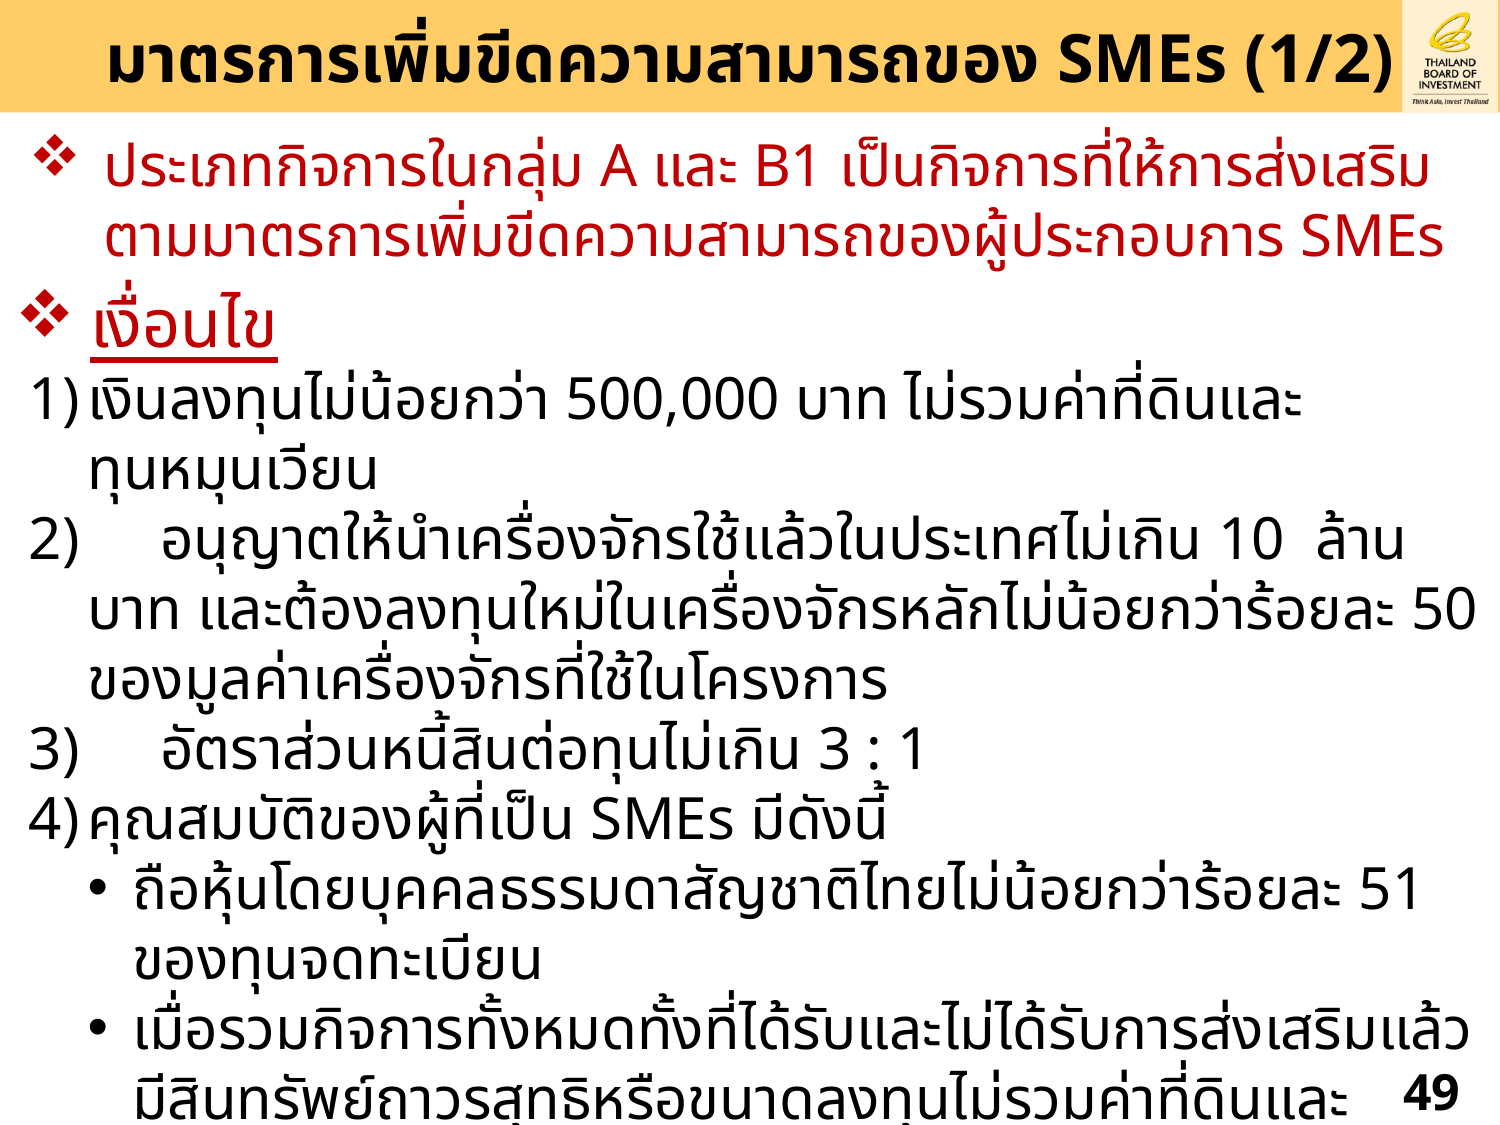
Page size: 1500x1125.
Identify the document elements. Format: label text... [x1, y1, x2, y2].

picture [1401, 0, 1498, 113]
list ประเภทกิจการในกลุ่ม A และ B1 เป็นกิจการที่ให้การส่งเสริมตามมาตรการเพิ่มขีดความสามารถของผู้ประกอบการ SMEs เงื่อนไข เงินลงทุนไม่น้อยกว่า 500,000 บาท ไม่รวมค่าที่ดินและทุนหมุนเวียน อนุญาตให้นำเครื่องจักรใช้แล้วในประเทศไม่เกิน 10 ล้านบาท และต้องลงทุนใหม่ในเครื่องจักรหลักไม่น้อยกว่าร้อยละ 50 ของมูลค่าเครื่องจักรที่ใช้ในโครงการ อัตราส่วนหนี้สินต่อทุนไม่เกิน 3 : 1 คุณสมบัติของผู้ที่เป็น SMEs มีดังนี้ ถือหุ้นโดยบุคคลธรรมดาสัญชาติไทยไม่น้อยกว่าร้อยละ 51 ของทุนจดทะเบียน เมื่อรวมกิจการทั้งหมดทั้งที่ได้รับและไม่ได้รับการส่งเสริมแล้ว มีสินทรัพย์ถาวรสุทธิหรือขนาดลงทุนไม่รวมค่าที่ดินและทุนหมุนเวียนไม่เกิน 200 ล้านบาท [0, 120, 1500, 1125]
text_box มาตรการเพิ่มขีดความสามารถของ SMEs (1/2) [0, 0, 1399, 115]
text_box 49 [1125, 1052, 1475, 1119]
